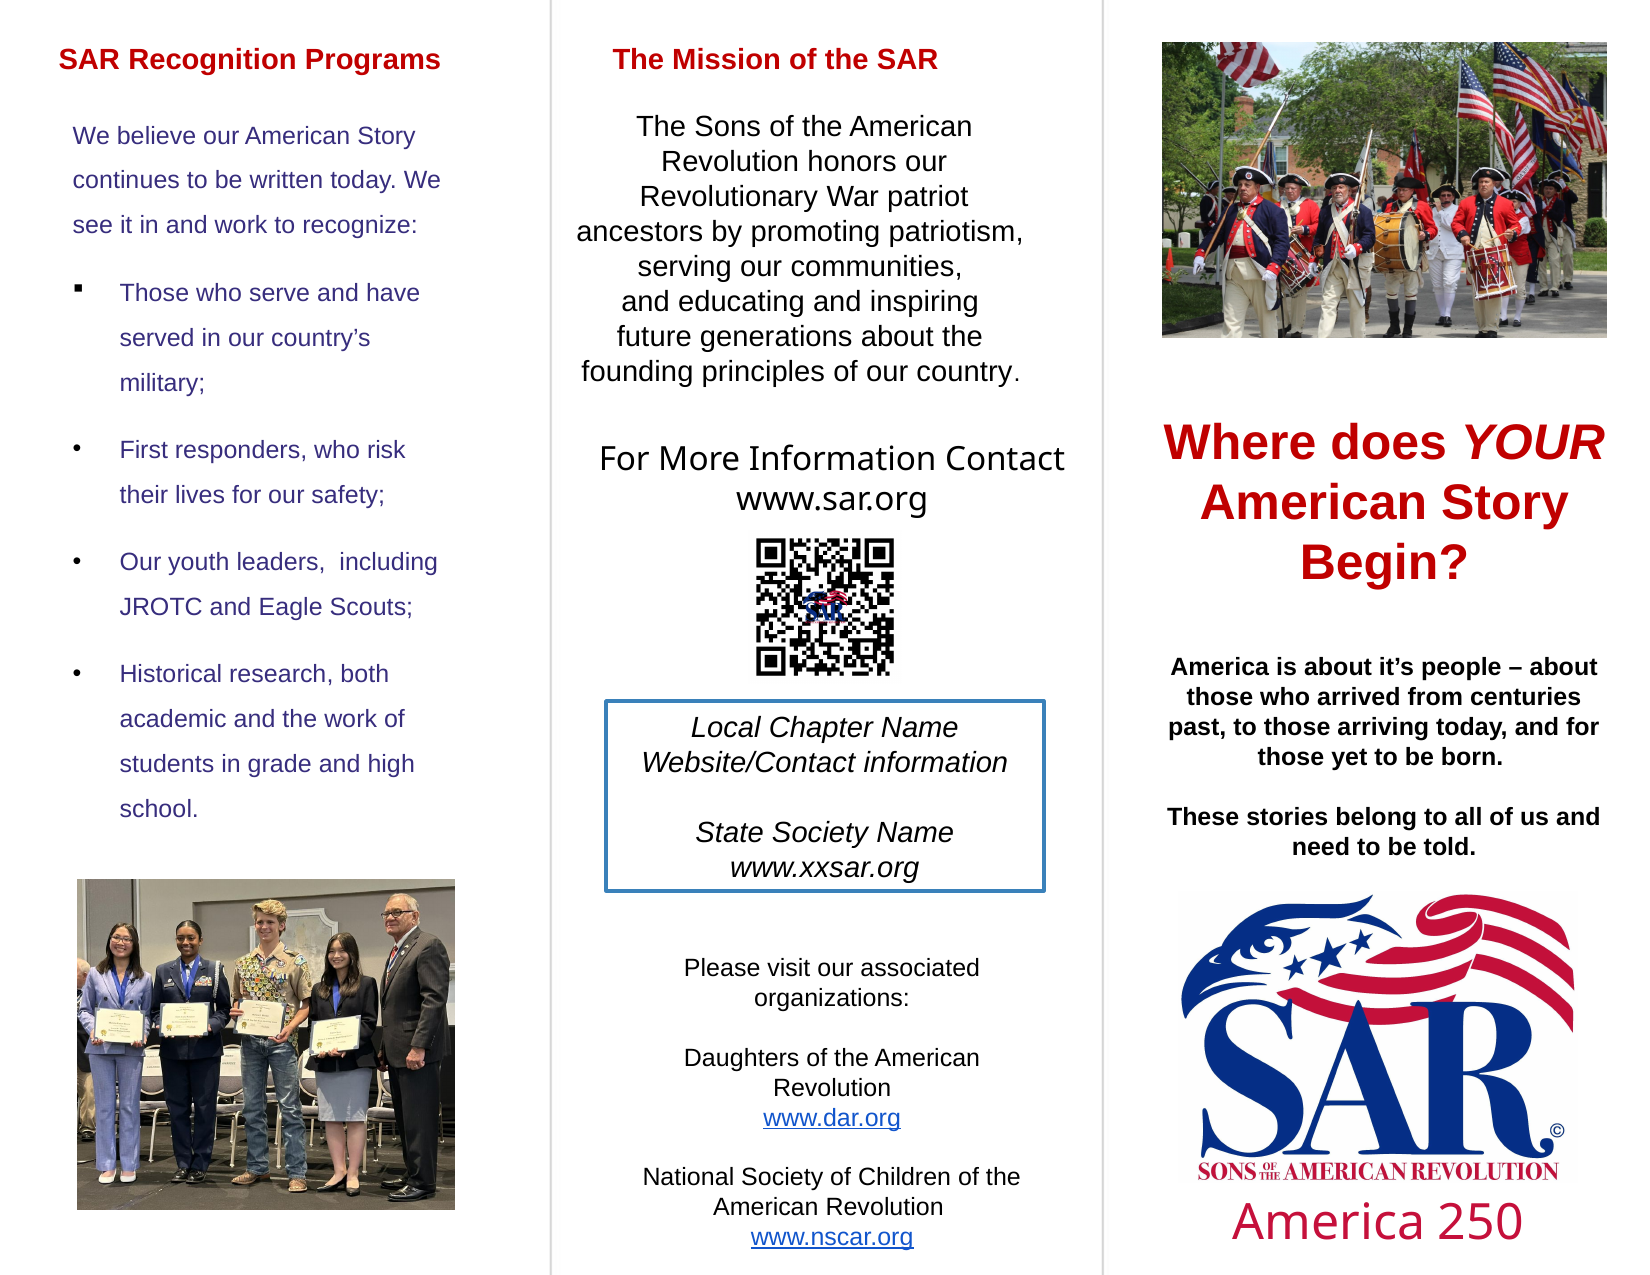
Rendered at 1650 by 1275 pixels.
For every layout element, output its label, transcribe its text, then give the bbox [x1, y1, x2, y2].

text_box America 250 [1217, 1192, 1539, 1257]
text_box The Sons of the American Revolution honors our Revolutionary War patriot ancestors by promoting patriotism, serving our communities, and educating and inspiring future generations about the founding principles of our country. [559, 75, 1049, 395]
text_box SAR Recognition Programs [43, 24, 524, 90]
text_box For More Information Contact www.sar.org : [557, 422, 1107, 573]
picture [0, 0, 1650, 1275]
text_box The Mission of the SAR [597, 25, 1078, 91]
text_box We believe our American Story continues to be written today. We see it in and work to recognize: Those who serve and have served in our country’s military; First responders, who risk their lives for our safety; Our youth leaders, including JROTC and Eagle Scouts; Historical research, both academic and the work of students in grade and high school. [57, 90, 475, 855]
text_box Local Chapter Name Website/Contact information State Society Name www.xxsar.org [604, 699, 1046, 893]
text_box Please visit our associated organizations: Daughters of the American Revolution www.dar.org National Society of Children of the American Revolution www.nscar.org [608, 943, 1057, 1275]
text_box Where does YOUR American Story Begin? [1144, 394, 1625, 605]
text_box America is about it’s people – about those who arrived from centuries past, to those arriving today, and for those yet to be born. These stories belong to all of us and need to be told. [1139, 643, 1629, 868]
